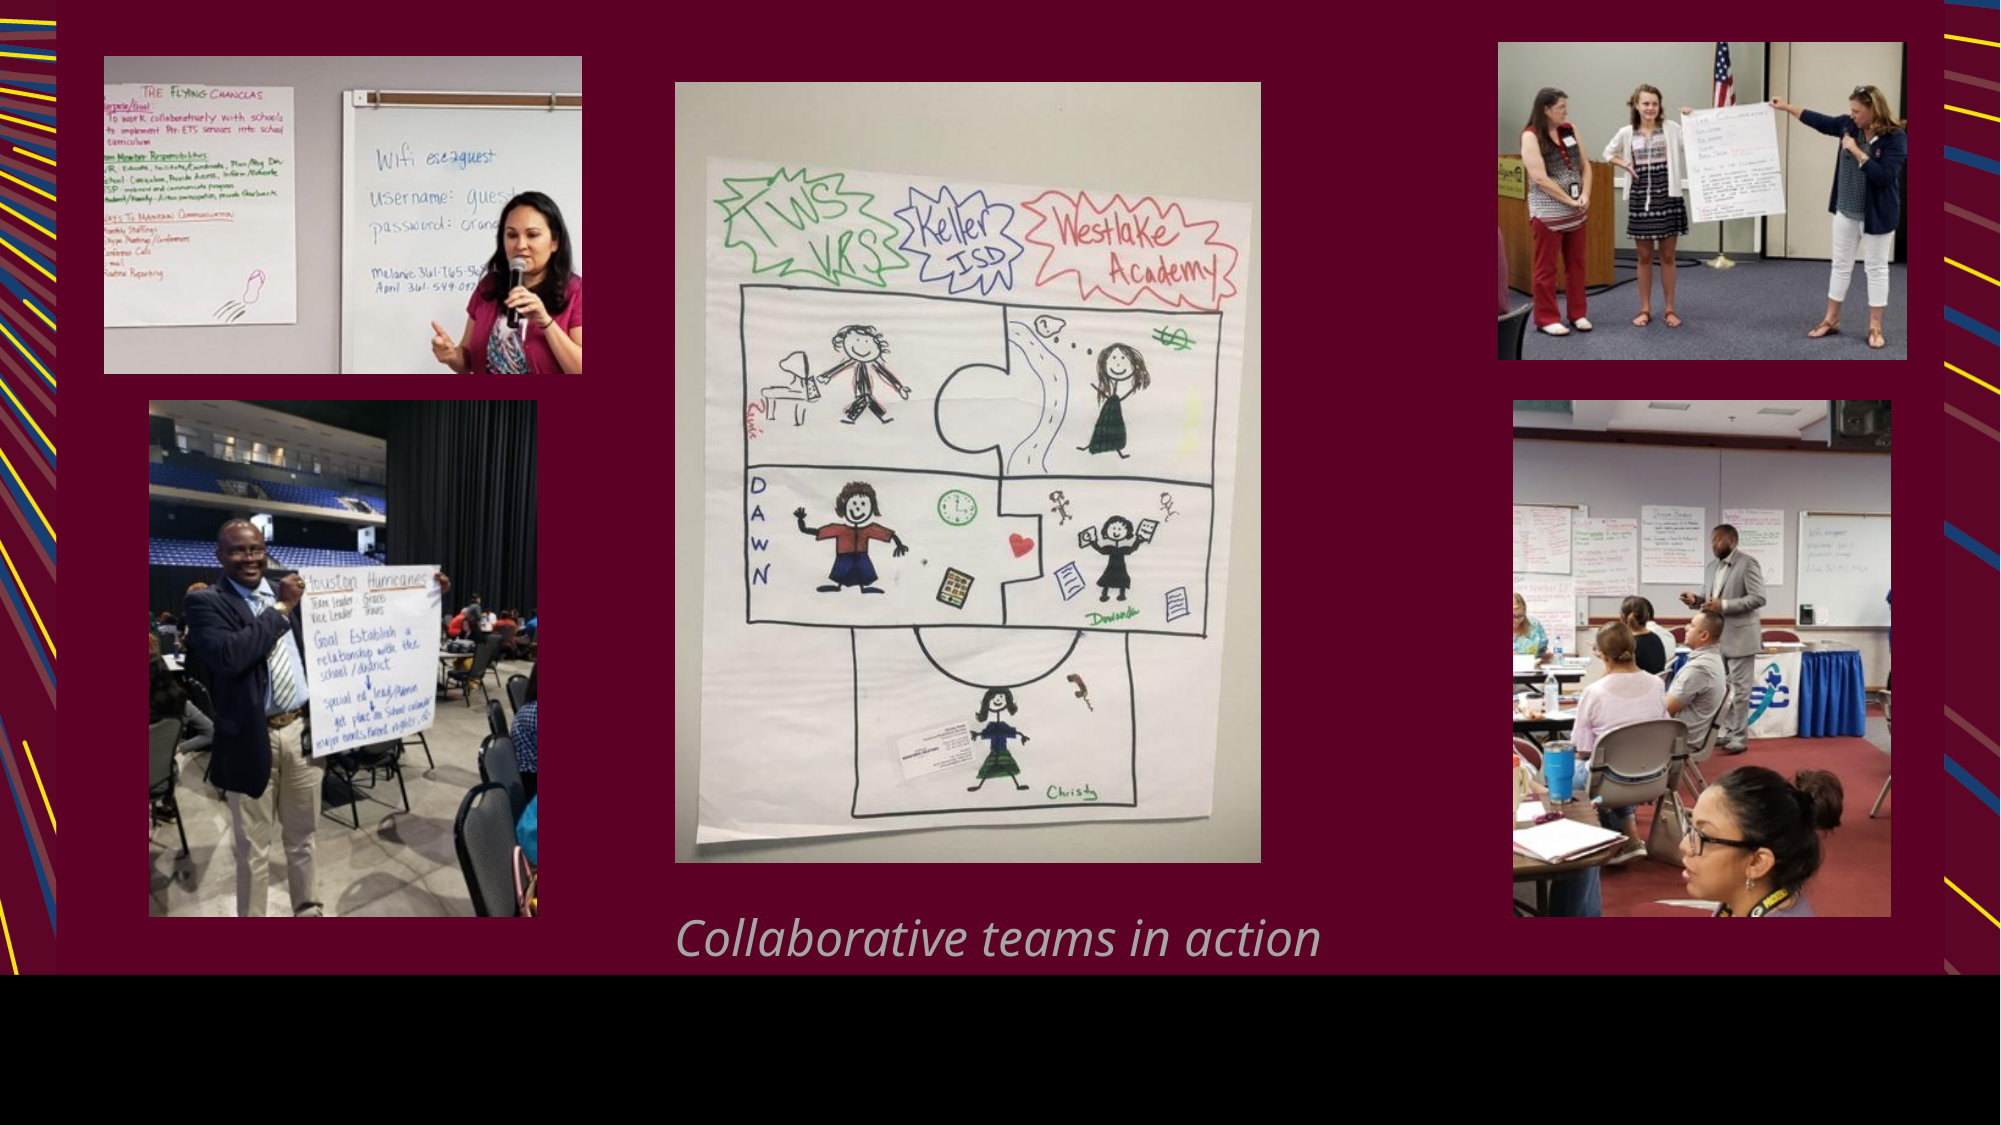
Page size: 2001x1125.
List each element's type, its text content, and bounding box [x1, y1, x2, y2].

list Collaborative teams in action [343, 917, 1617, 976]
picture [0, 0, 2001, 1125]
